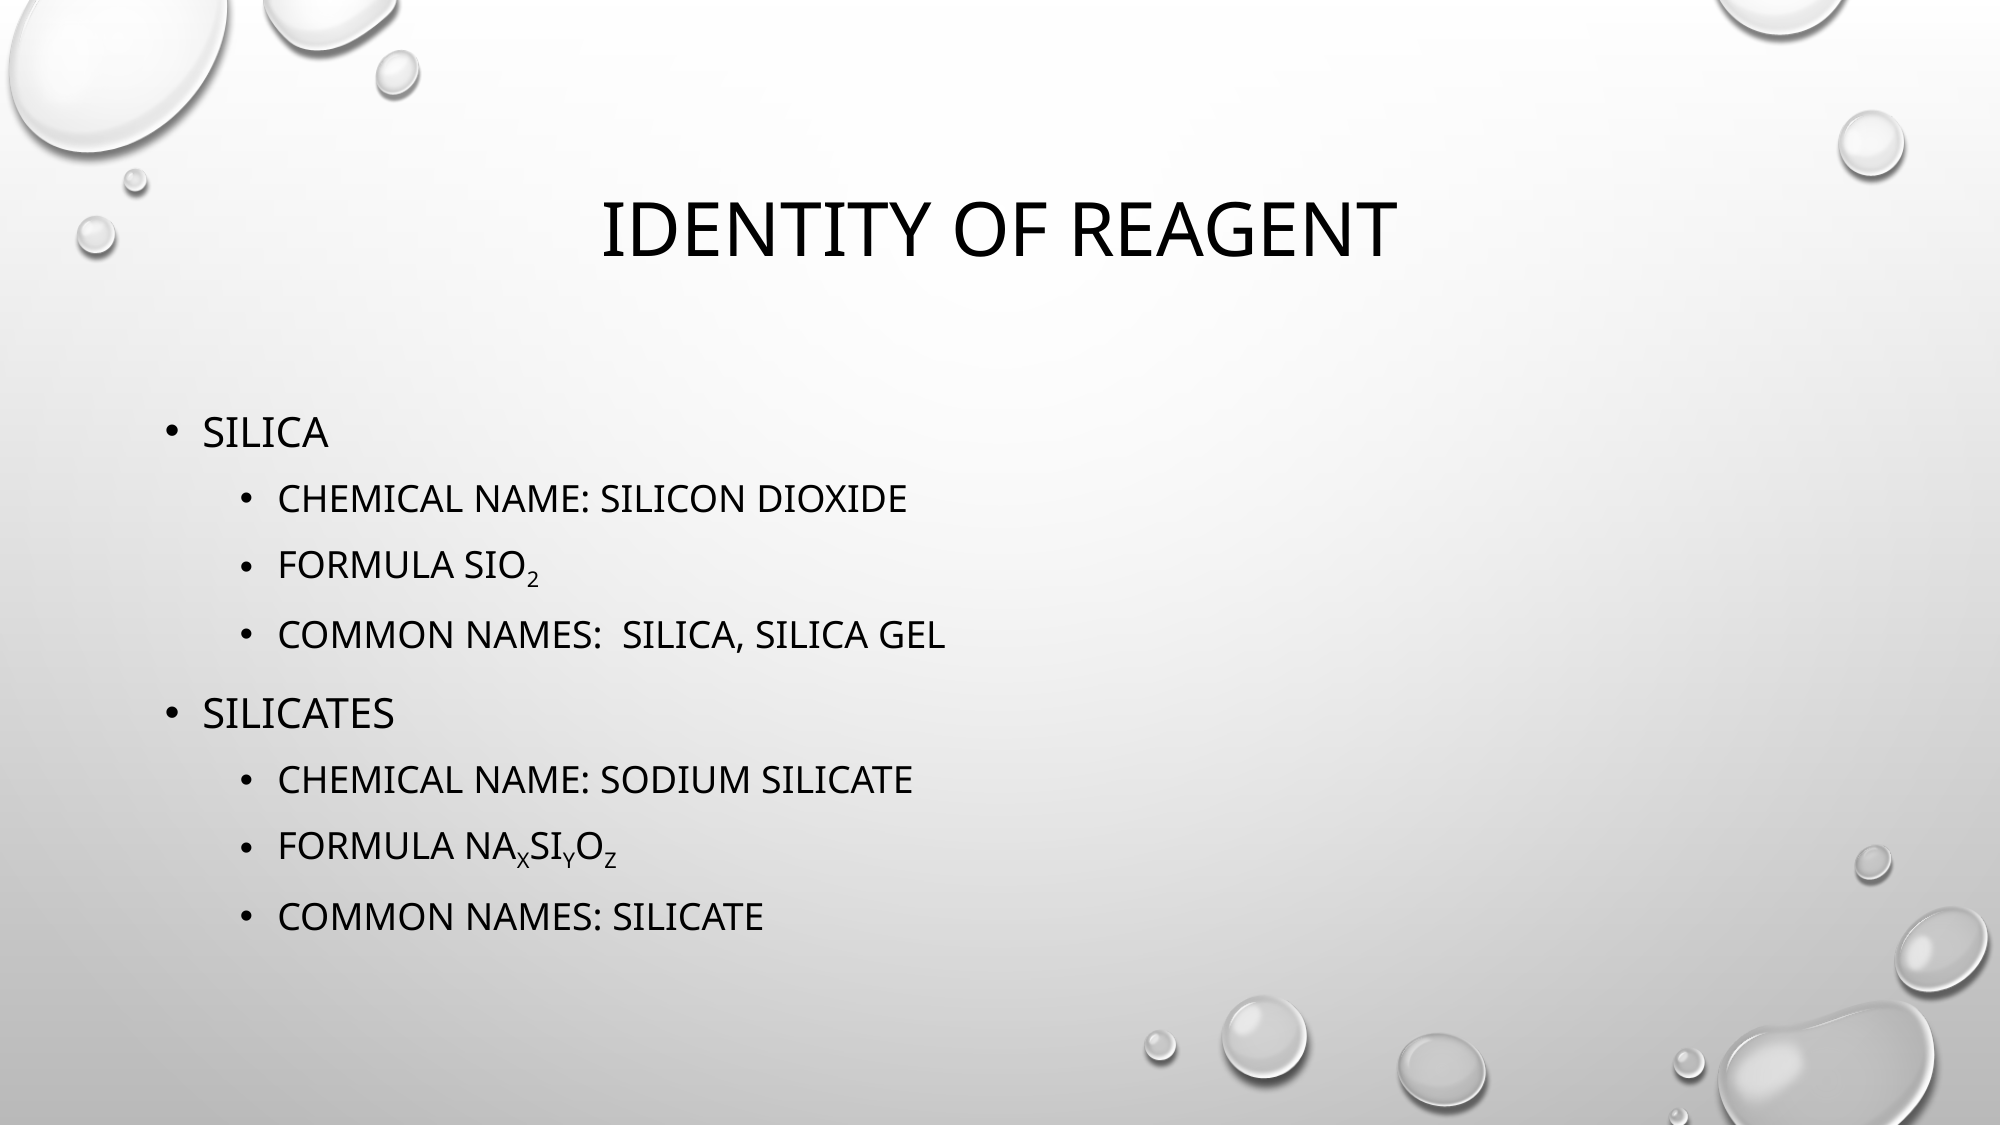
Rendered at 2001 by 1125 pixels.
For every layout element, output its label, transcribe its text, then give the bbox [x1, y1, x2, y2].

title Identity of Reagent [149, 101, 1851, 364]
list SILICA Chemical Name: Silicon dioxide Formula SiO2 Common names: silica, silica gel Silicates Chemical Name: sodium silicate Formula NaxSiyOz Common Names: silicate [149, 388, 1850, 950]
picture [0, 0, 2000, 1125]
